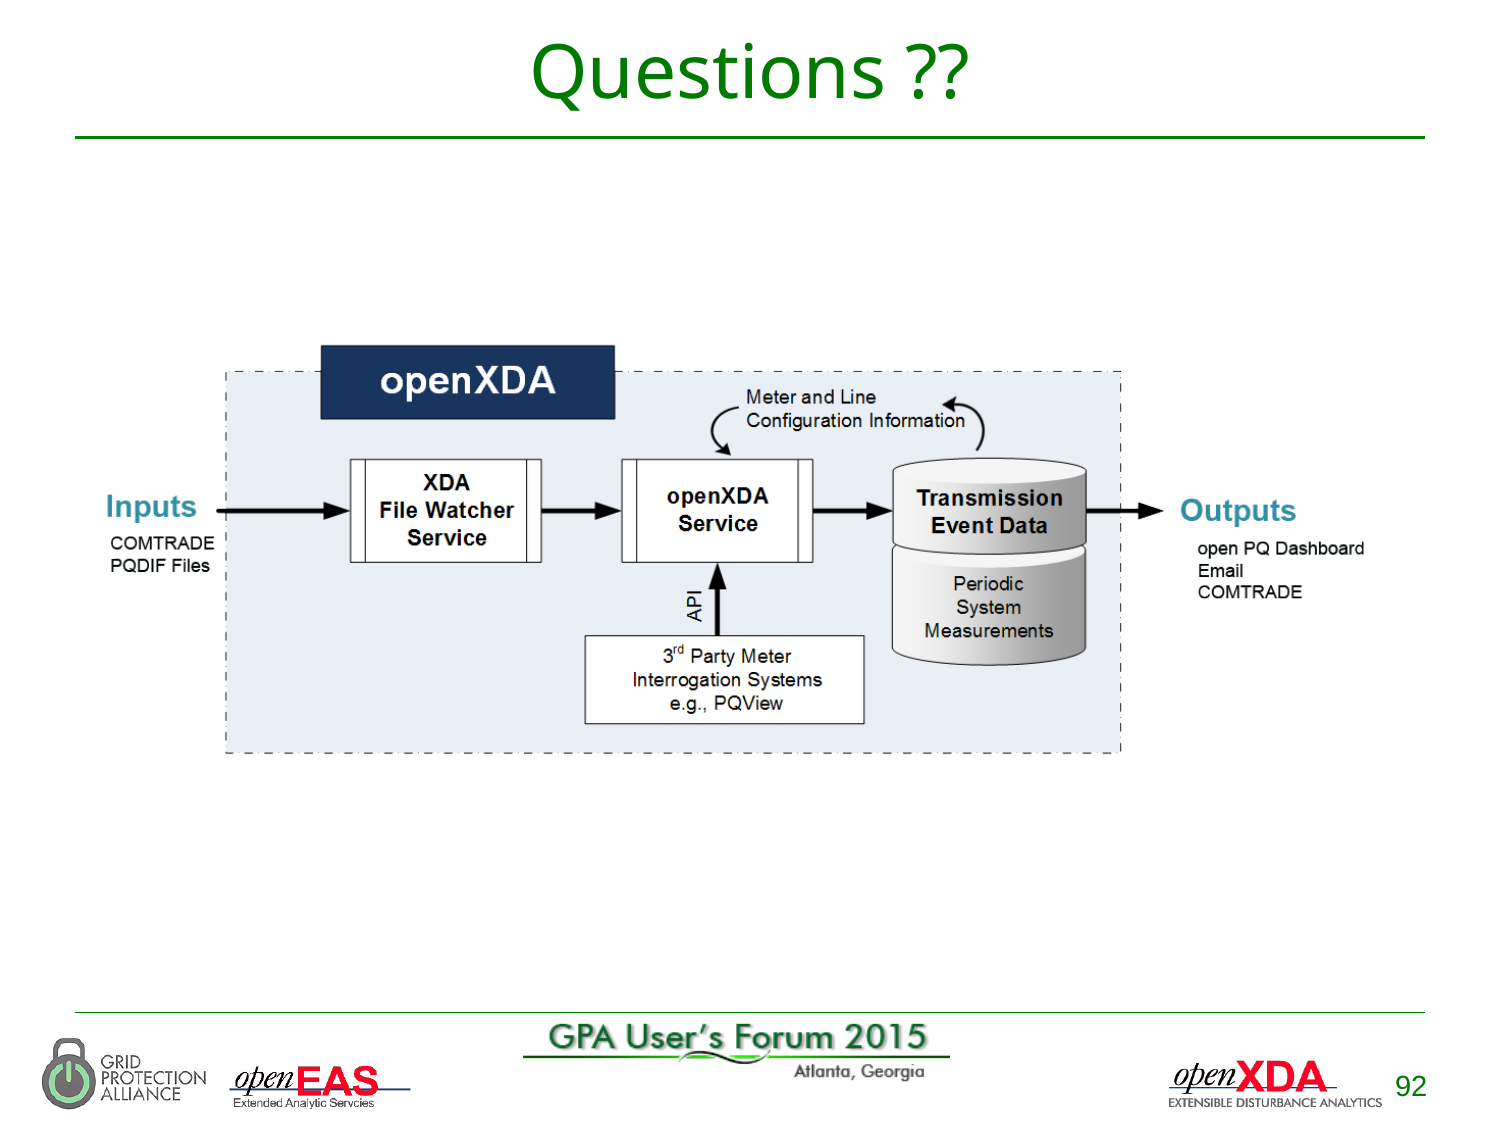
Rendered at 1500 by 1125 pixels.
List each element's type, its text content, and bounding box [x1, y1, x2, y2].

picture [99, 324, 1376, 771]
picture [523, 1005, 950, 1086]
picture [1160, 1052, 1391, 1118]
picture [41, 1033, 207, 1111]
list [224, 1062, 415, 1114]
title Questions ?? [75, 0, 1425, 138]
